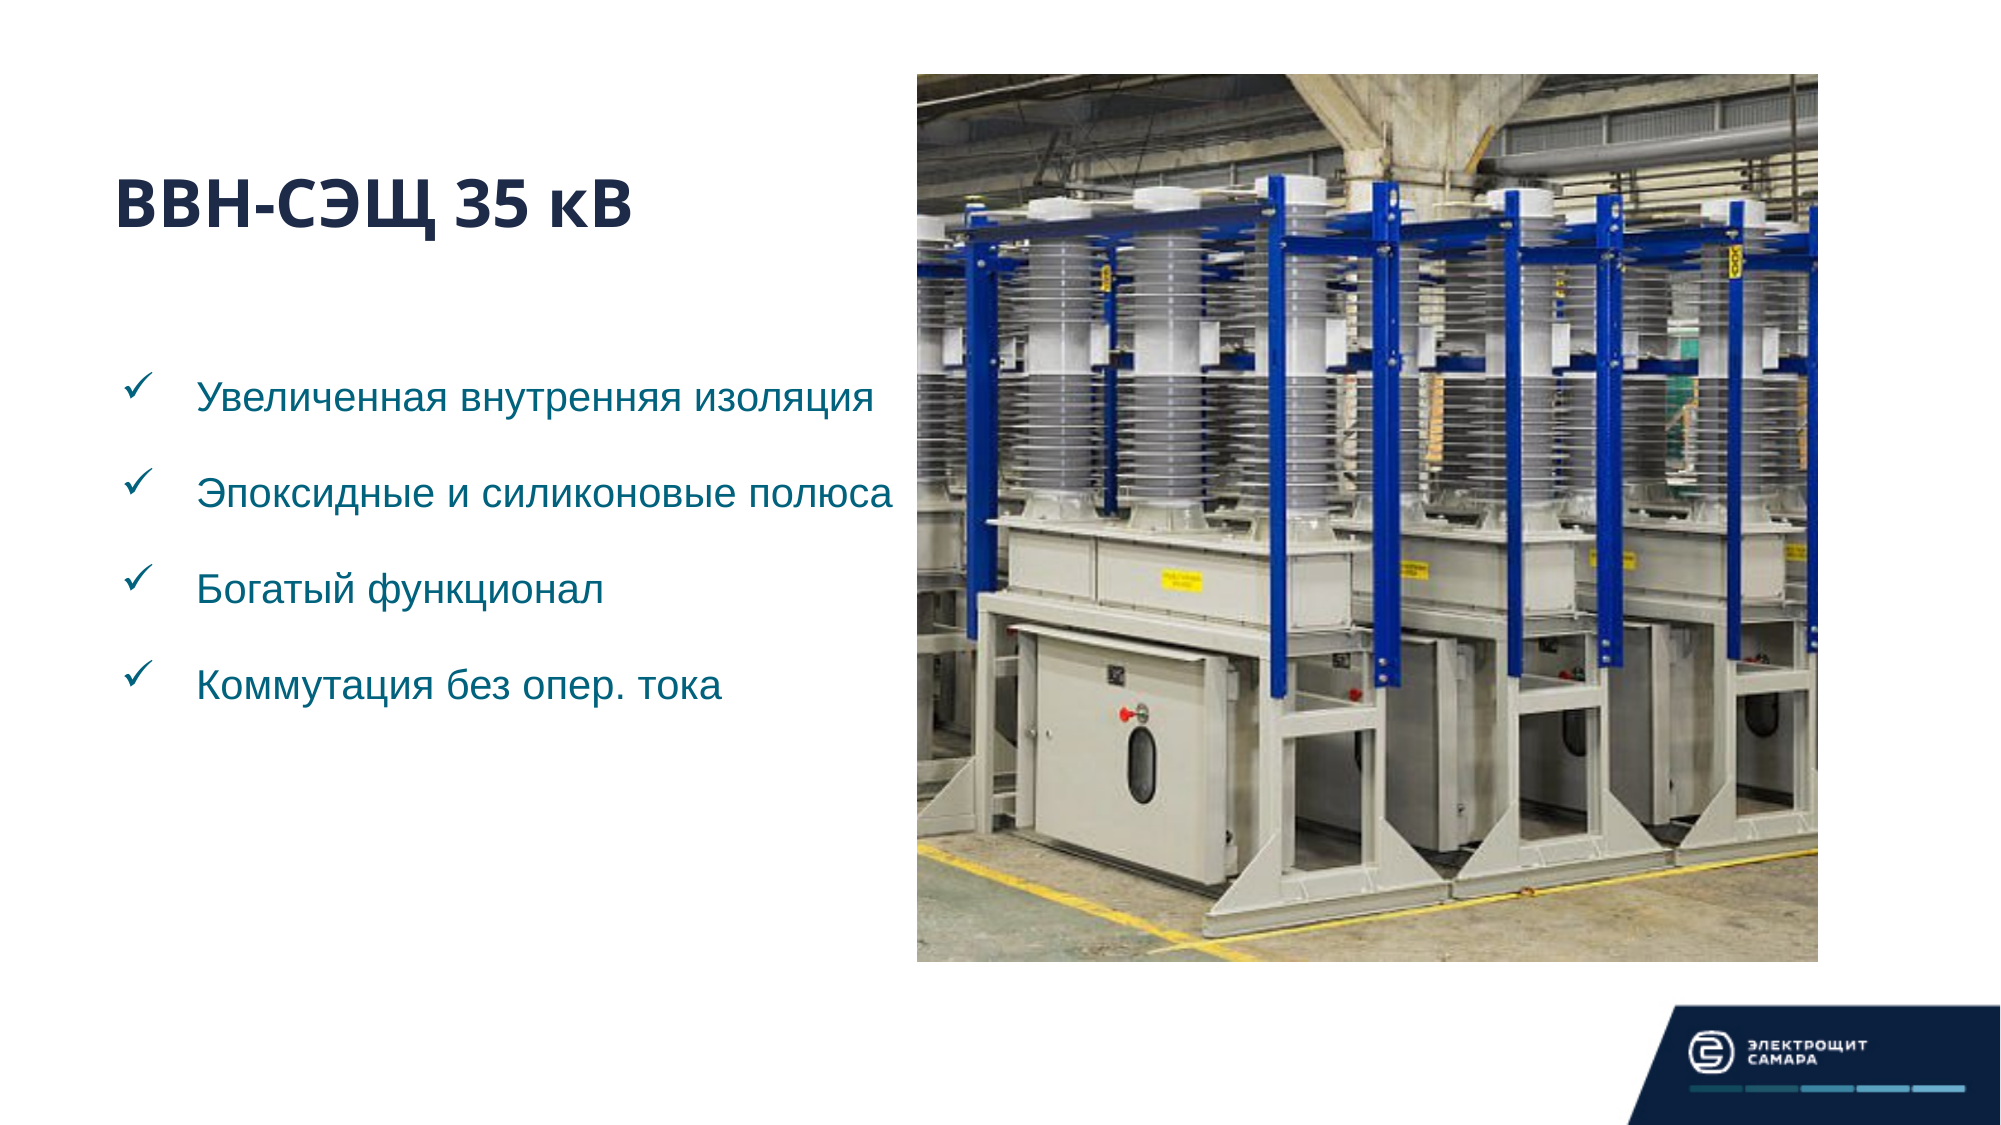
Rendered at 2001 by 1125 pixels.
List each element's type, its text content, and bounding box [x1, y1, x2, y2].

title ВВН-СЭЩ 35 кВ [105, 74, 752, 338]
list Увеличенная внутренняя изоляция Эпоксидные и силиконовые полюса Богатый функционал Коммутация без опер. тока [106, 337, 917, 937]
picture [0, 0, 2001, 1125]
